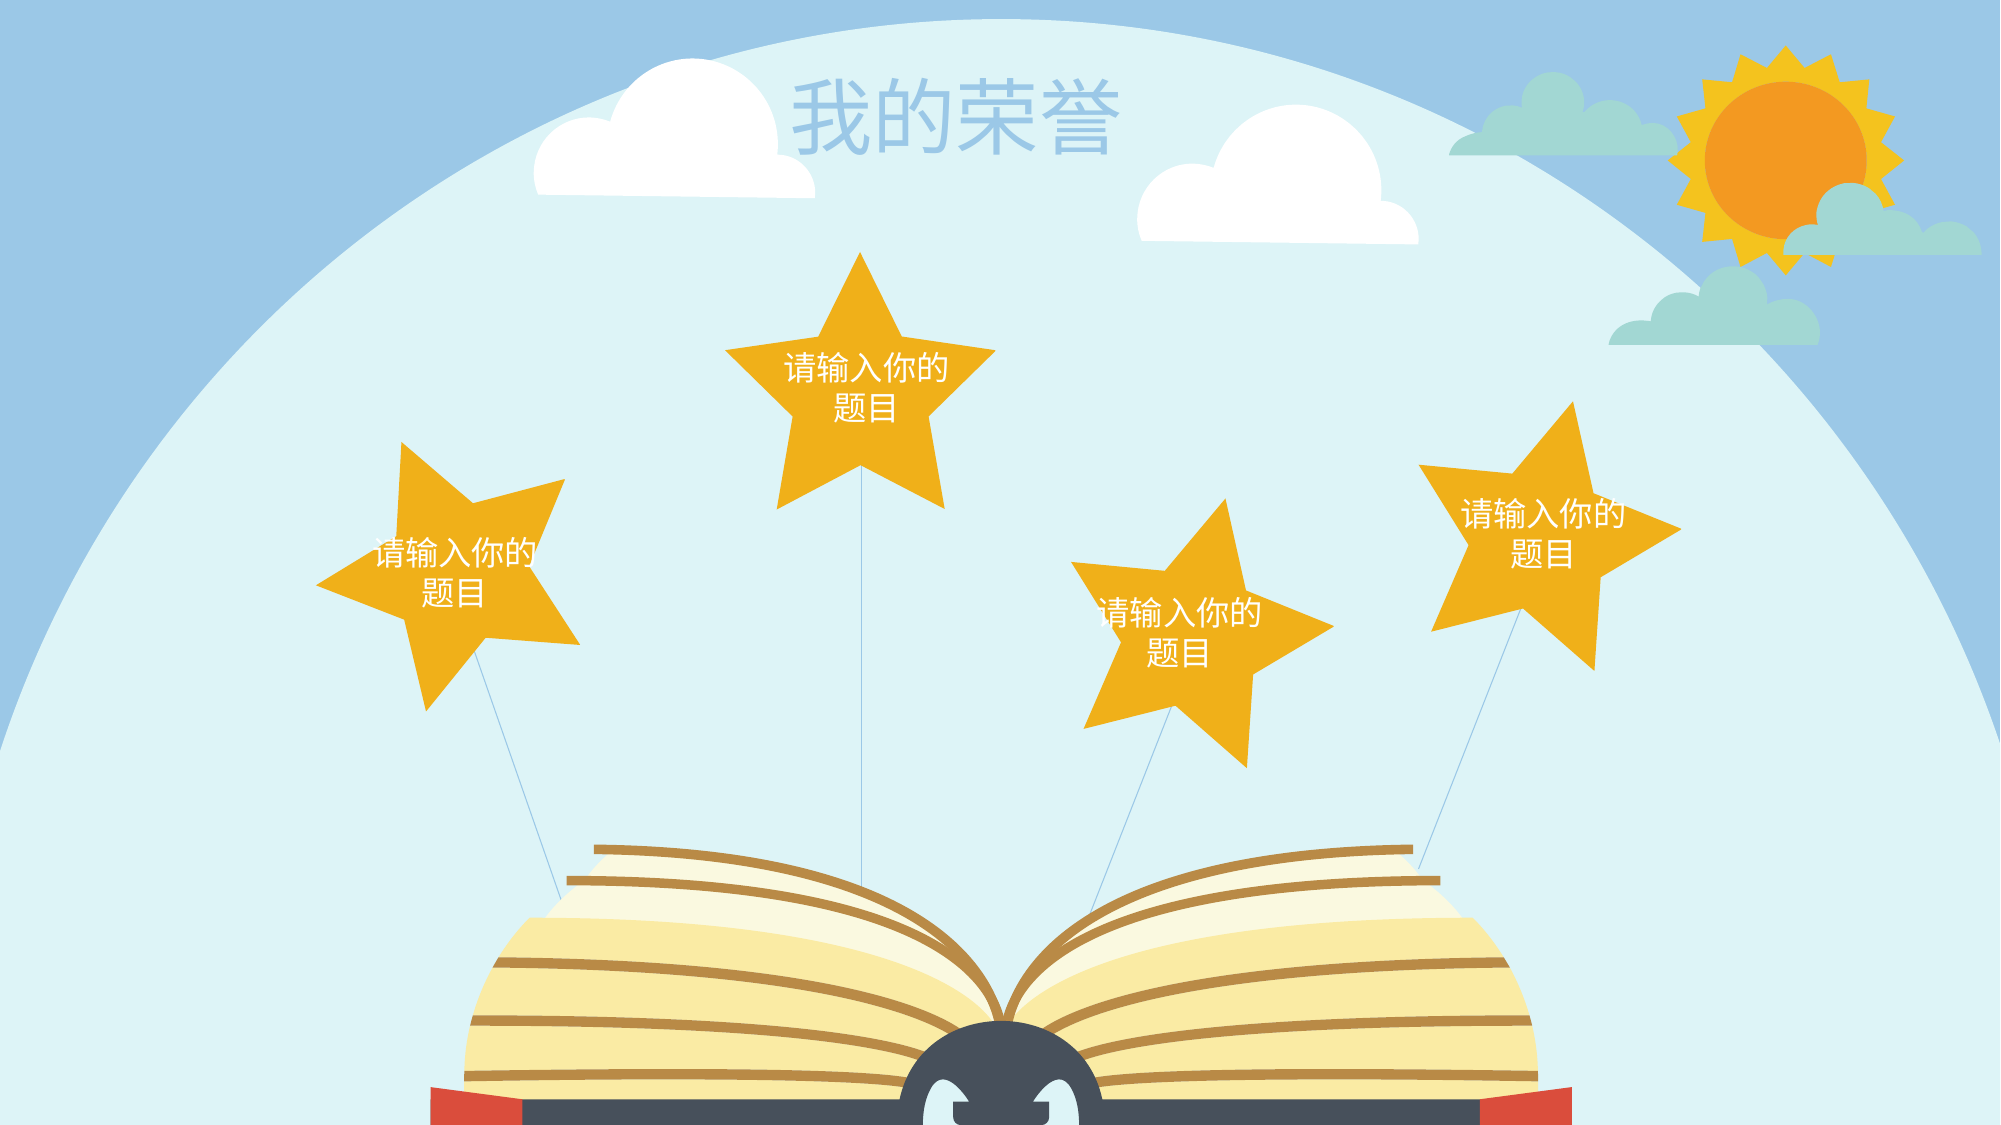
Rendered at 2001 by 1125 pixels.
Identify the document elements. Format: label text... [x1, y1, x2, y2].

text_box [1418, 400, 1682, 869]
picture [430, 844, 1572, 1125]
picture [1136, 104, 1419, 245]
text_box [1070, 497, 1334, 844]
text_box 我的荣誉 [815, 58, 1222, 173]
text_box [737, 252, 1001, 844]
picture [533, 58, 815, 199]
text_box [332, 428, 595, 930]
